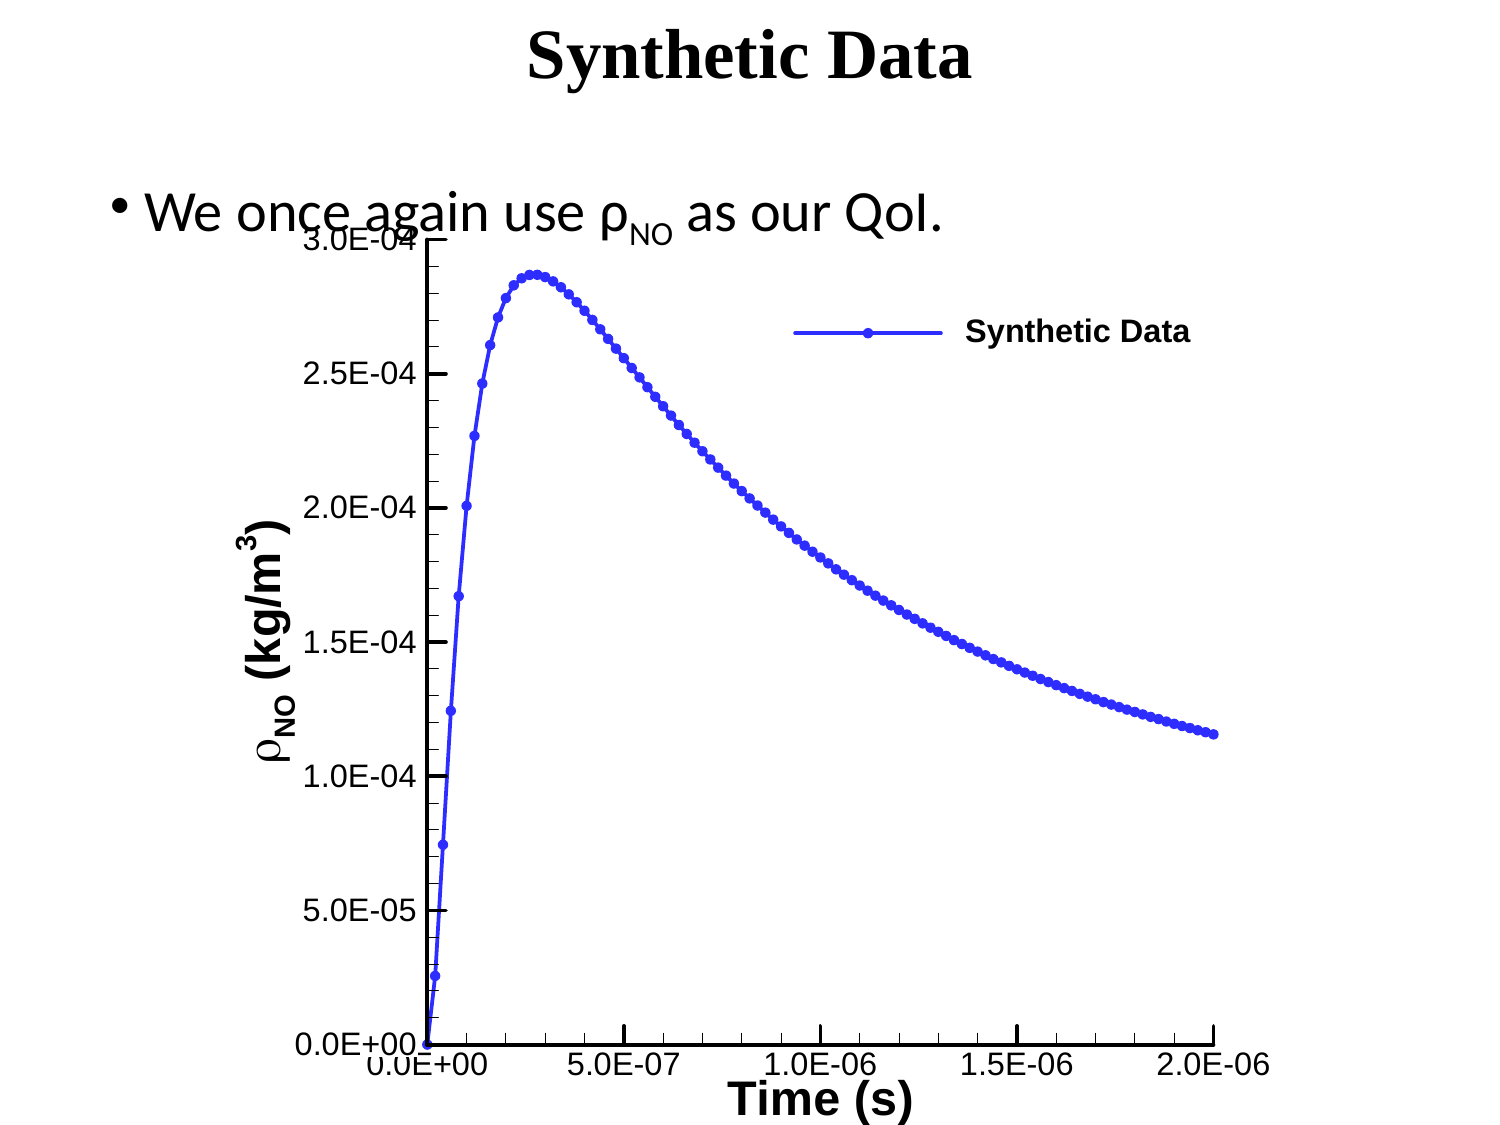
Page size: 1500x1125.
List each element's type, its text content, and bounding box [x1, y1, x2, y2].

text_box Synthetic Data [0, 0, 1500, 100]
text_box We once again use ρNO as our QoI. [95, 115, 1361, 260]
picture [224, 191, 1276, 1125]
